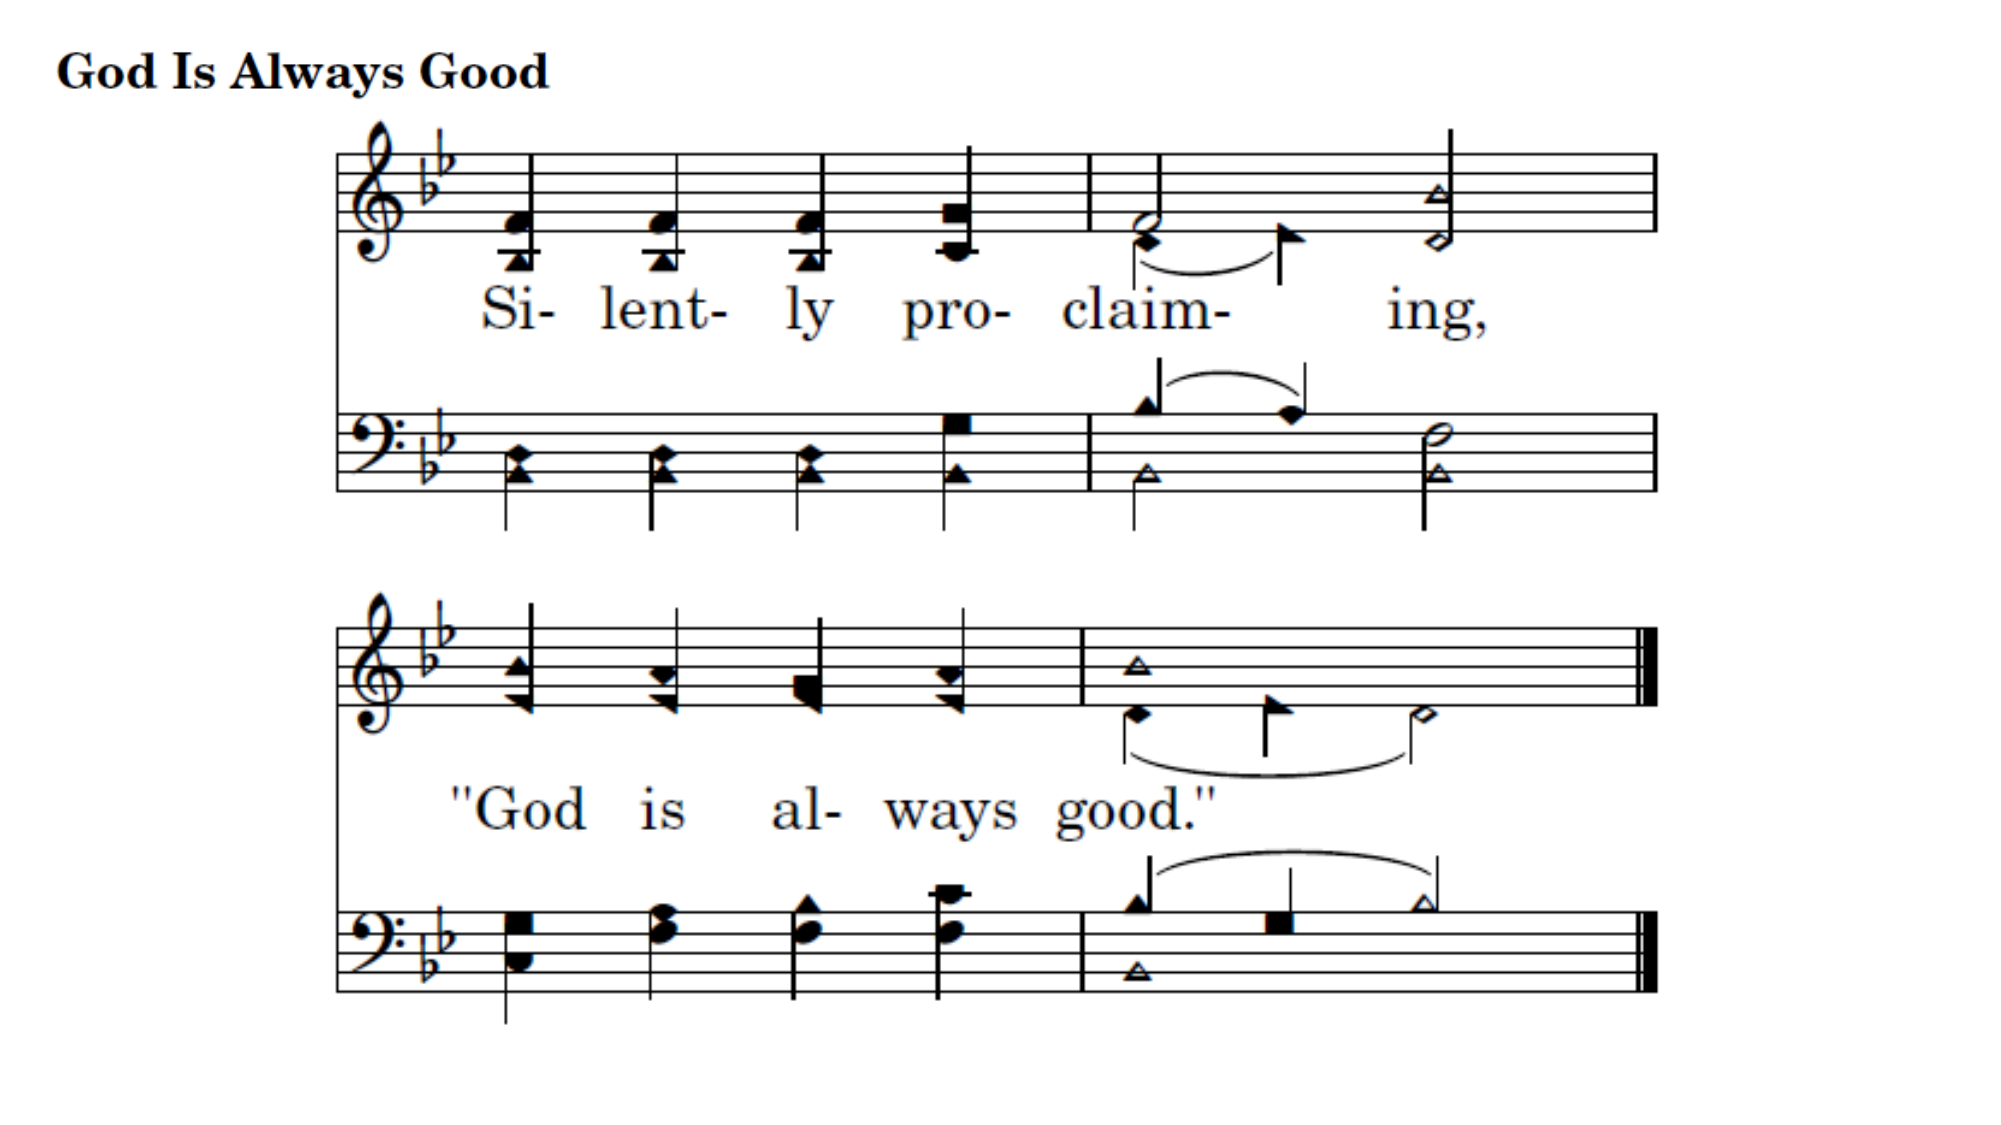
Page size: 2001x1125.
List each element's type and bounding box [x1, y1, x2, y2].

picture [37, 31, 1680, 1062]
